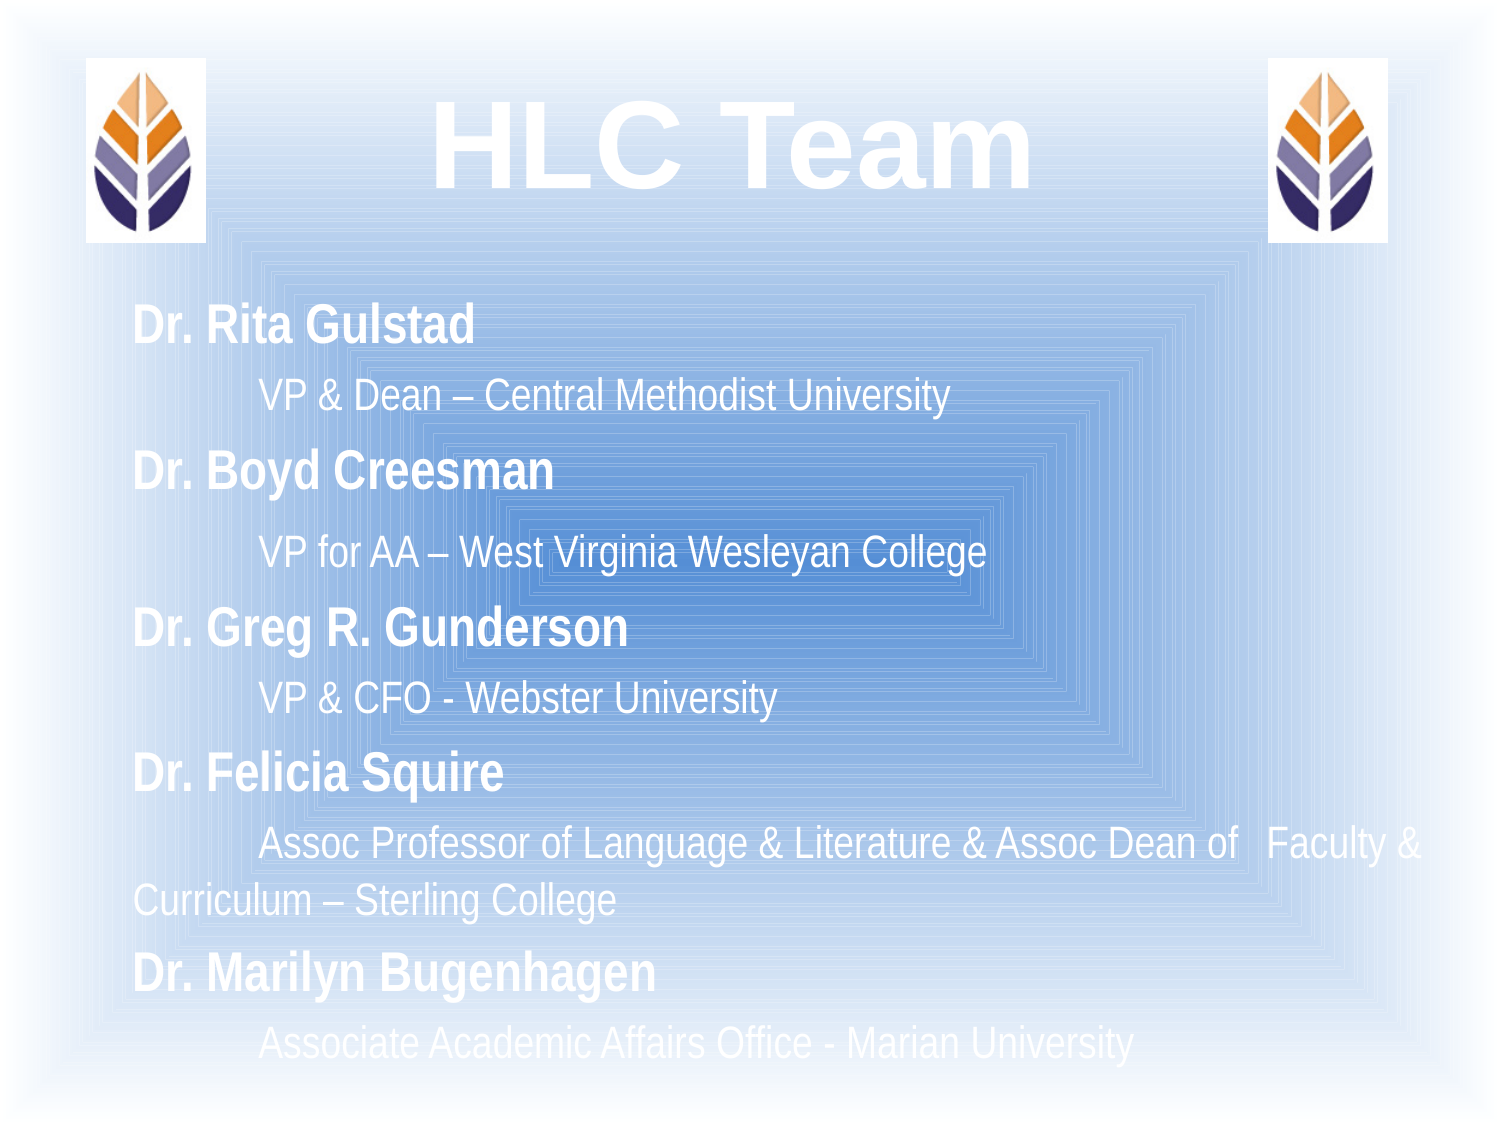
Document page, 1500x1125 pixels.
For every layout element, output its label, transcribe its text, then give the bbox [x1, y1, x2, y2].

list Dr. Rita Gulstad VP & Dean – Central Methodist University Dr. Boyd Creesman VP for AA – West Virginia Wesleyan College Dr. Greg R. Gunderson VP & CFO - Webster University Dr. Felicia Squire Assoc Professor of Language & Literature & Assoc Dean of Faculty & Curriculum – Sterling College Dr. Marilyn Bugenhagen Associate Academic Affairs Office - Marian University [117, 280, 1468, 1081]
picture [85, 58, 206, 243]
title HLC Team [75, 45, 1425, 233]
picture [1268, 58, 1388, 243]
